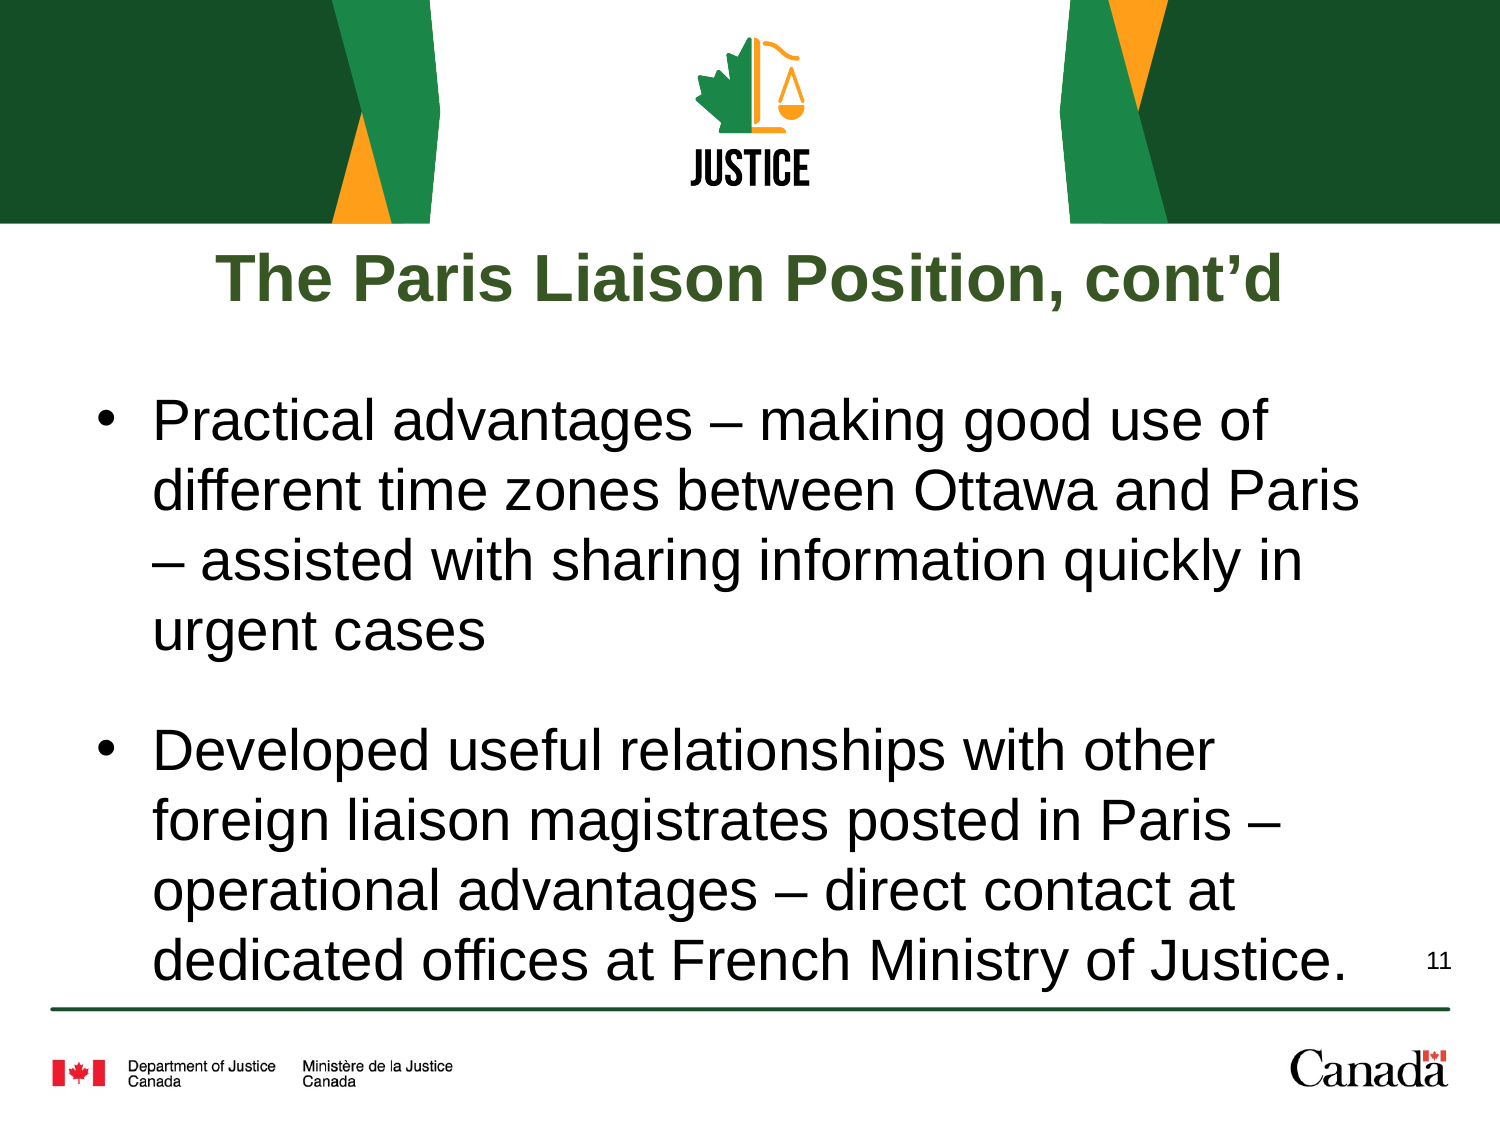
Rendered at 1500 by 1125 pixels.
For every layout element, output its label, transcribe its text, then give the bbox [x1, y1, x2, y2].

picture [0, 0, 1500, 1125]
list Practical advantages – making good use of different time zones between Ottawa and Paris – assisted with sharing information quickly in urgent cases Developed useful relationships with other foreign liaison magistrates posted in Paris – operational advantages – direct contact at dedicated offices at French Ministry of Justice. [81, 375, 1412, 1056]
title The Paris Liaison Position, cont’d [48, 236, 1471, 348]
slide_number 11 [1411, 936, 1471, 1010]
